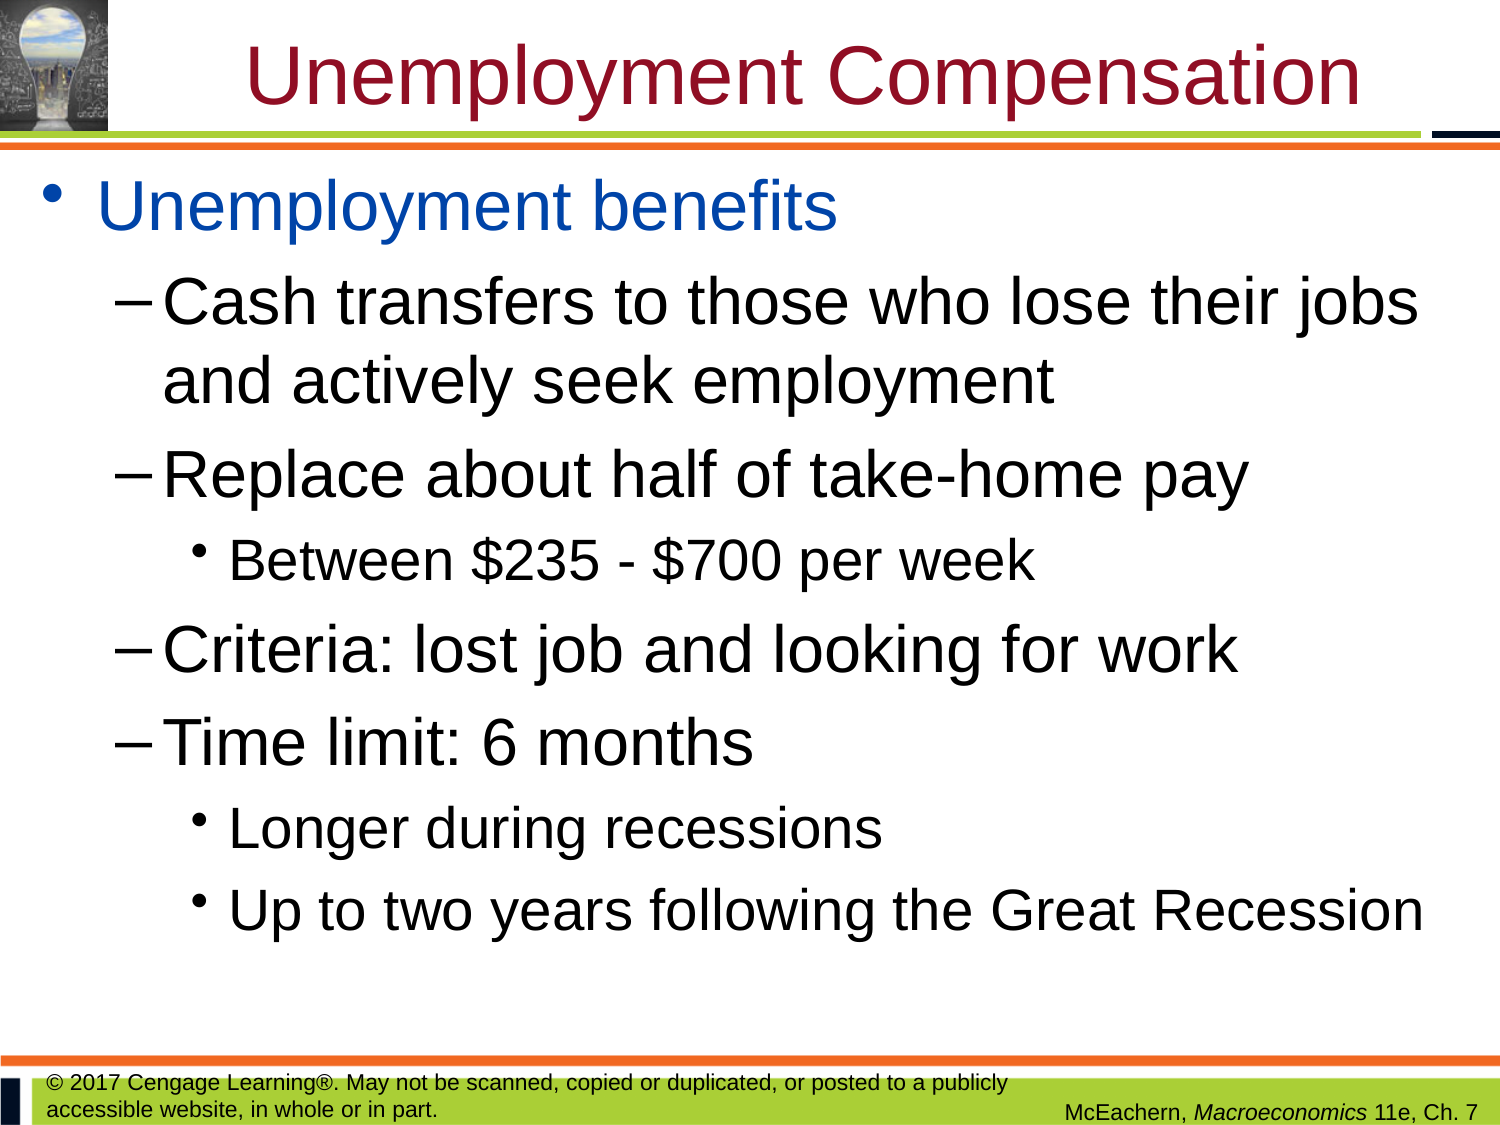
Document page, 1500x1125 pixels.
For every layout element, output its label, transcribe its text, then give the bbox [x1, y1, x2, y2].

footer © 2017 Cengage Learning®. May not be scanned, copied or duplicated, or posted to a publicly accessible website, in whole or in part. [31, 1065, 1048, 1125]
list Unemployment benefits Cash transfers to those who lose their jobs and actively seek employment Replace about half of take-home pay Between $235 - $700 per week Criteria: lost job and looking for work Time limit: 6 months Longer during recessions Up to two years following the Great Recession [25, 151, 1475, 1058]
picture [0, 0, 1500, 150]
picture [2, 1056, 1500, 1124]
title Unemployment Compensation [107, 0, 1500, 142]
